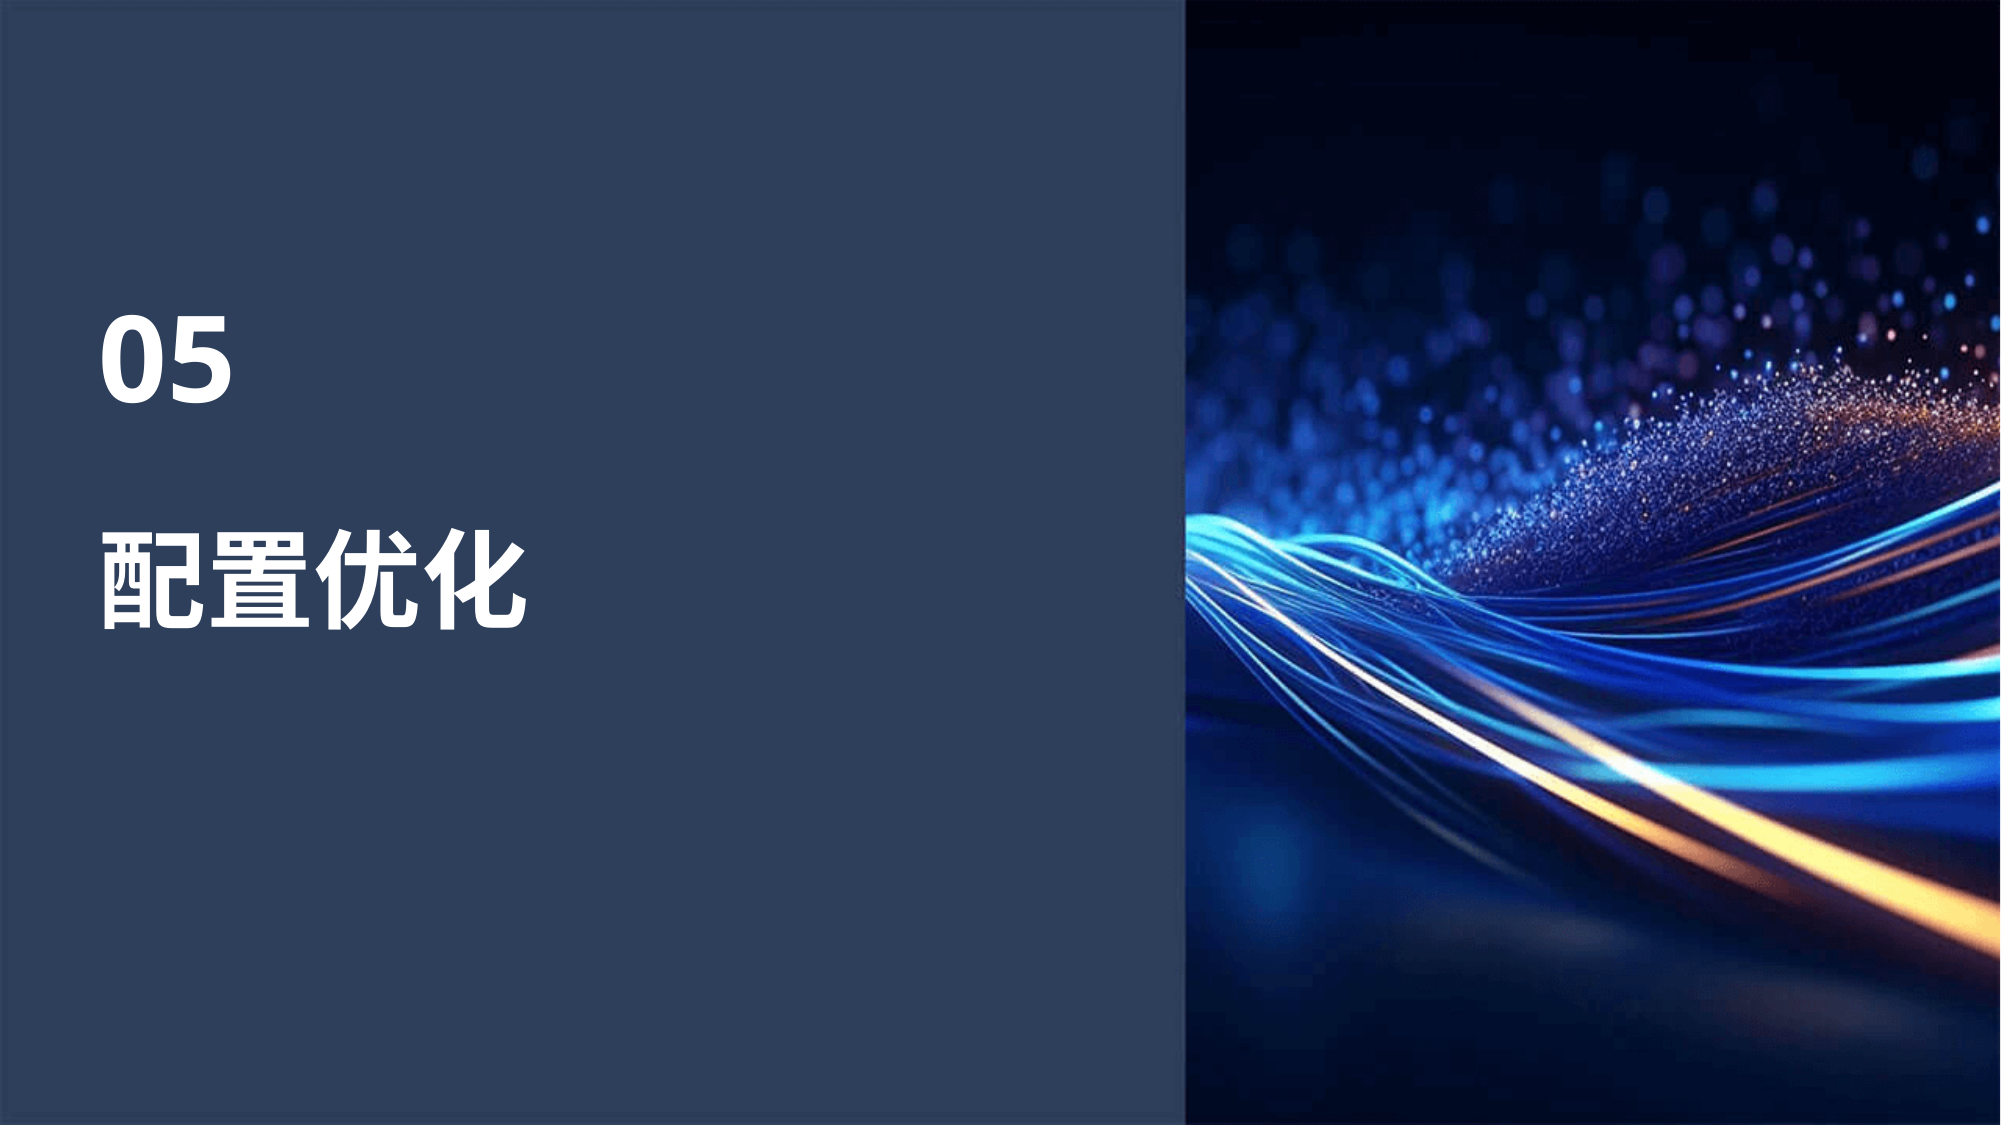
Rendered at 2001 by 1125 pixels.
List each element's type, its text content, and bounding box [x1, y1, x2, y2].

picture [0, 0, 2001, 1125]
text_box 05 [79, 300, 1341, 435]
text_box 配置优化 [79, 488, 1144, 652]
